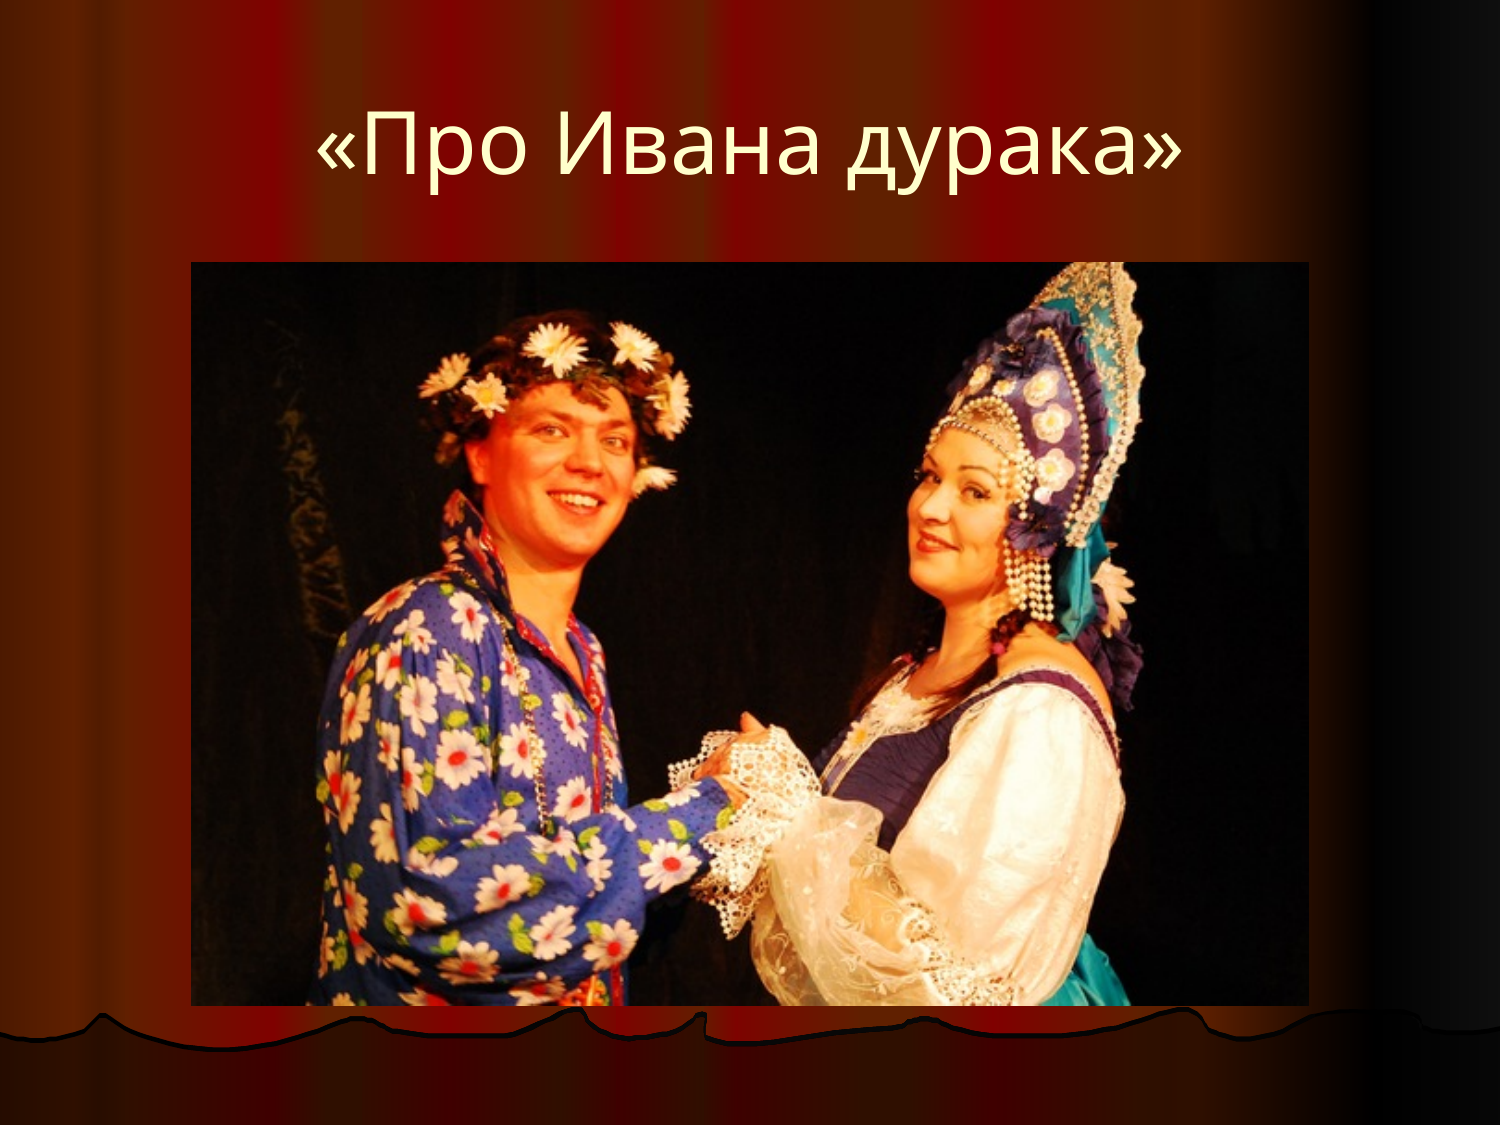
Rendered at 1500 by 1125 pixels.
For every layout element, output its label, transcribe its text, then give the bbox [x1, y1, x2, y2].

title «Про Ивана дурака» [74, 45, 1426, 233]
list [191, 262, 1309, 1006]
